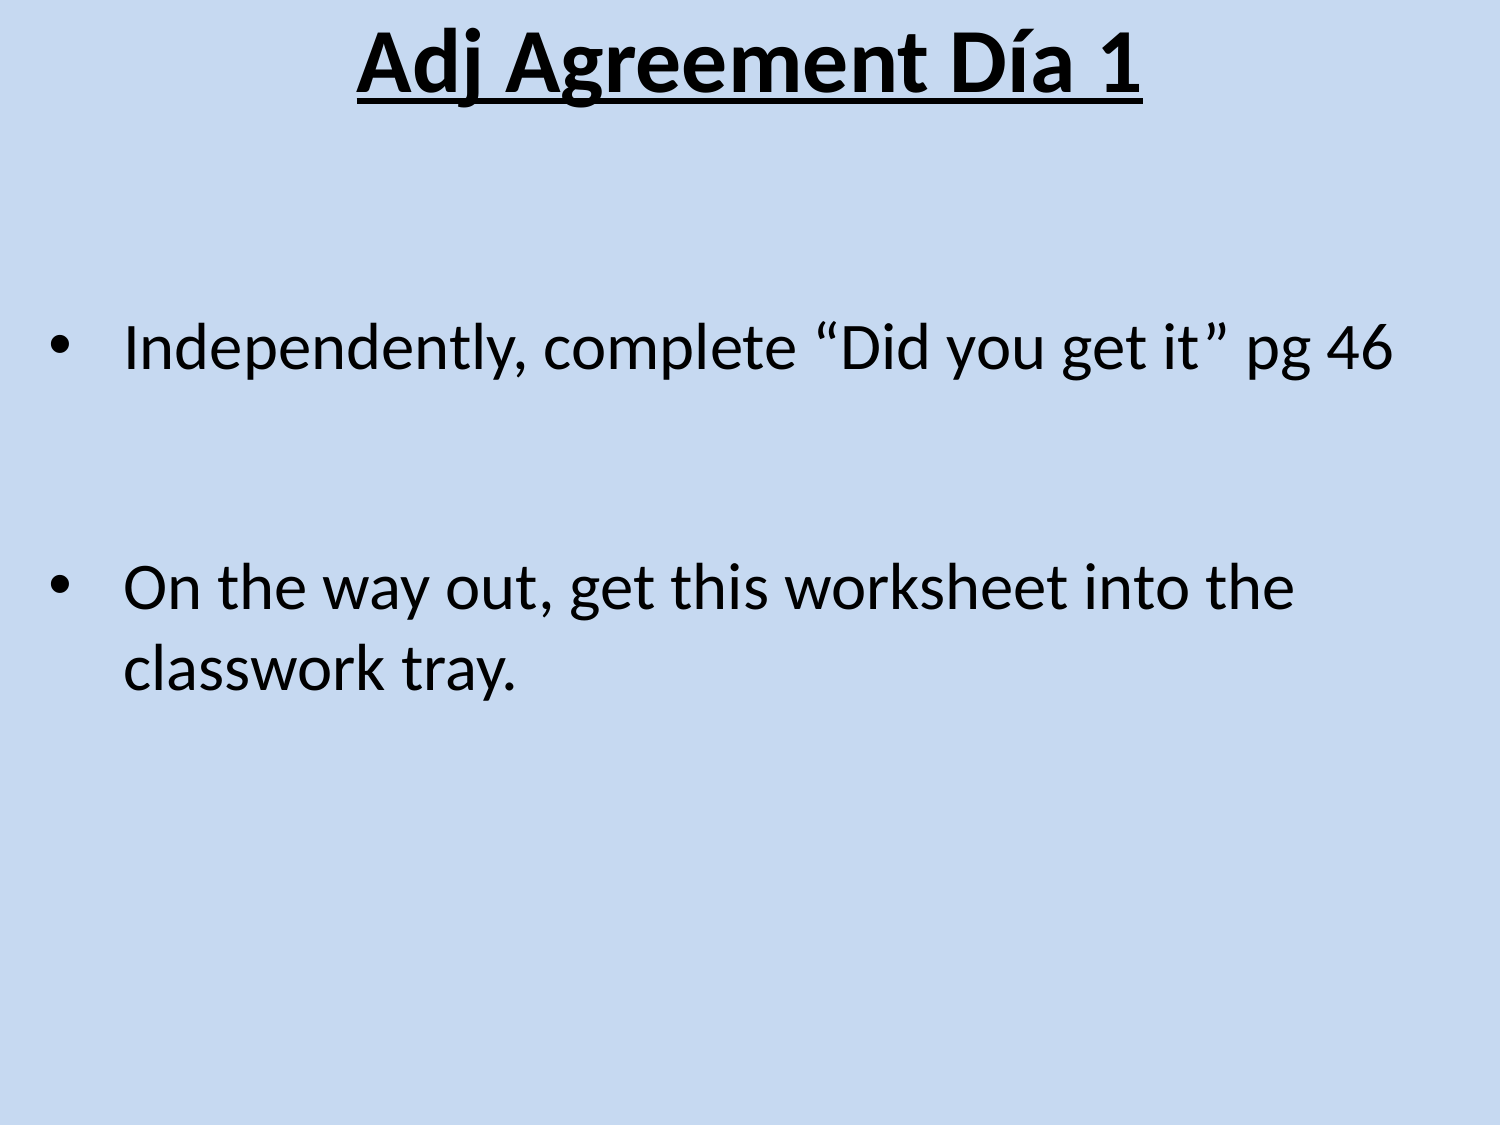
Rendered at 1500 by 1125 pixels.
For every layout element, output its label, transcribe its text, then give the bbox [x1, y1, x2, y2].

title Adj Agreement Día 1 [0, 0, 1500, 158]
text_box Independently, complete “Did you get it” pg 46 On the way out, get this worksheet into the classwork tray. [33, 295, 1500, 1076]
